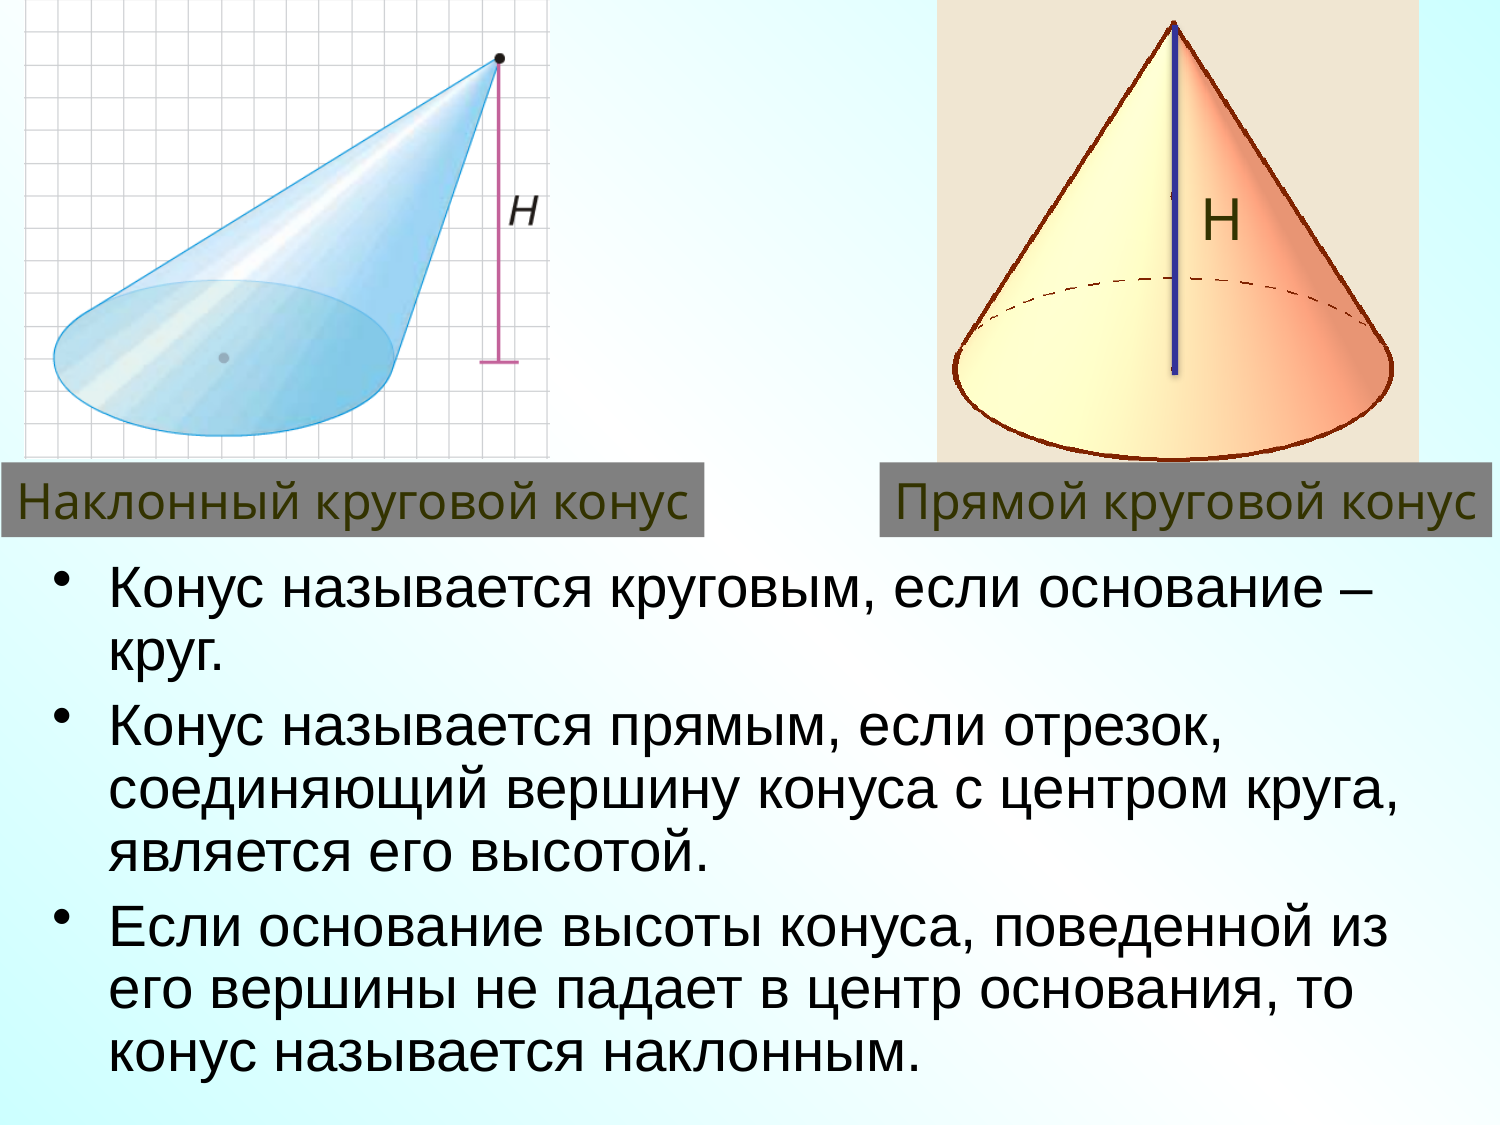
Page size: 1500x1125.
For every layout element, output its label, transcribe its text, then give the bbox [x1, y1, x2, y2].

text_box Наклонный круговой конус [1, 462, 705, 538]
list Конус называется круговым, если основание – круг. Конус называется прямым, если отрезок, соединяющий вершину конуса с центром круга, является его высотой. Если основание высоты конуса, поведенной из его вершины не падает в центр основания, то конус называется наклонным. [37, 549, 1438, 1038]
text_box Прямой круговой конус [879, 462, 1493, 538]
picture [24, 0, 551, 459]
picture [937, 0, 1419, 476]
